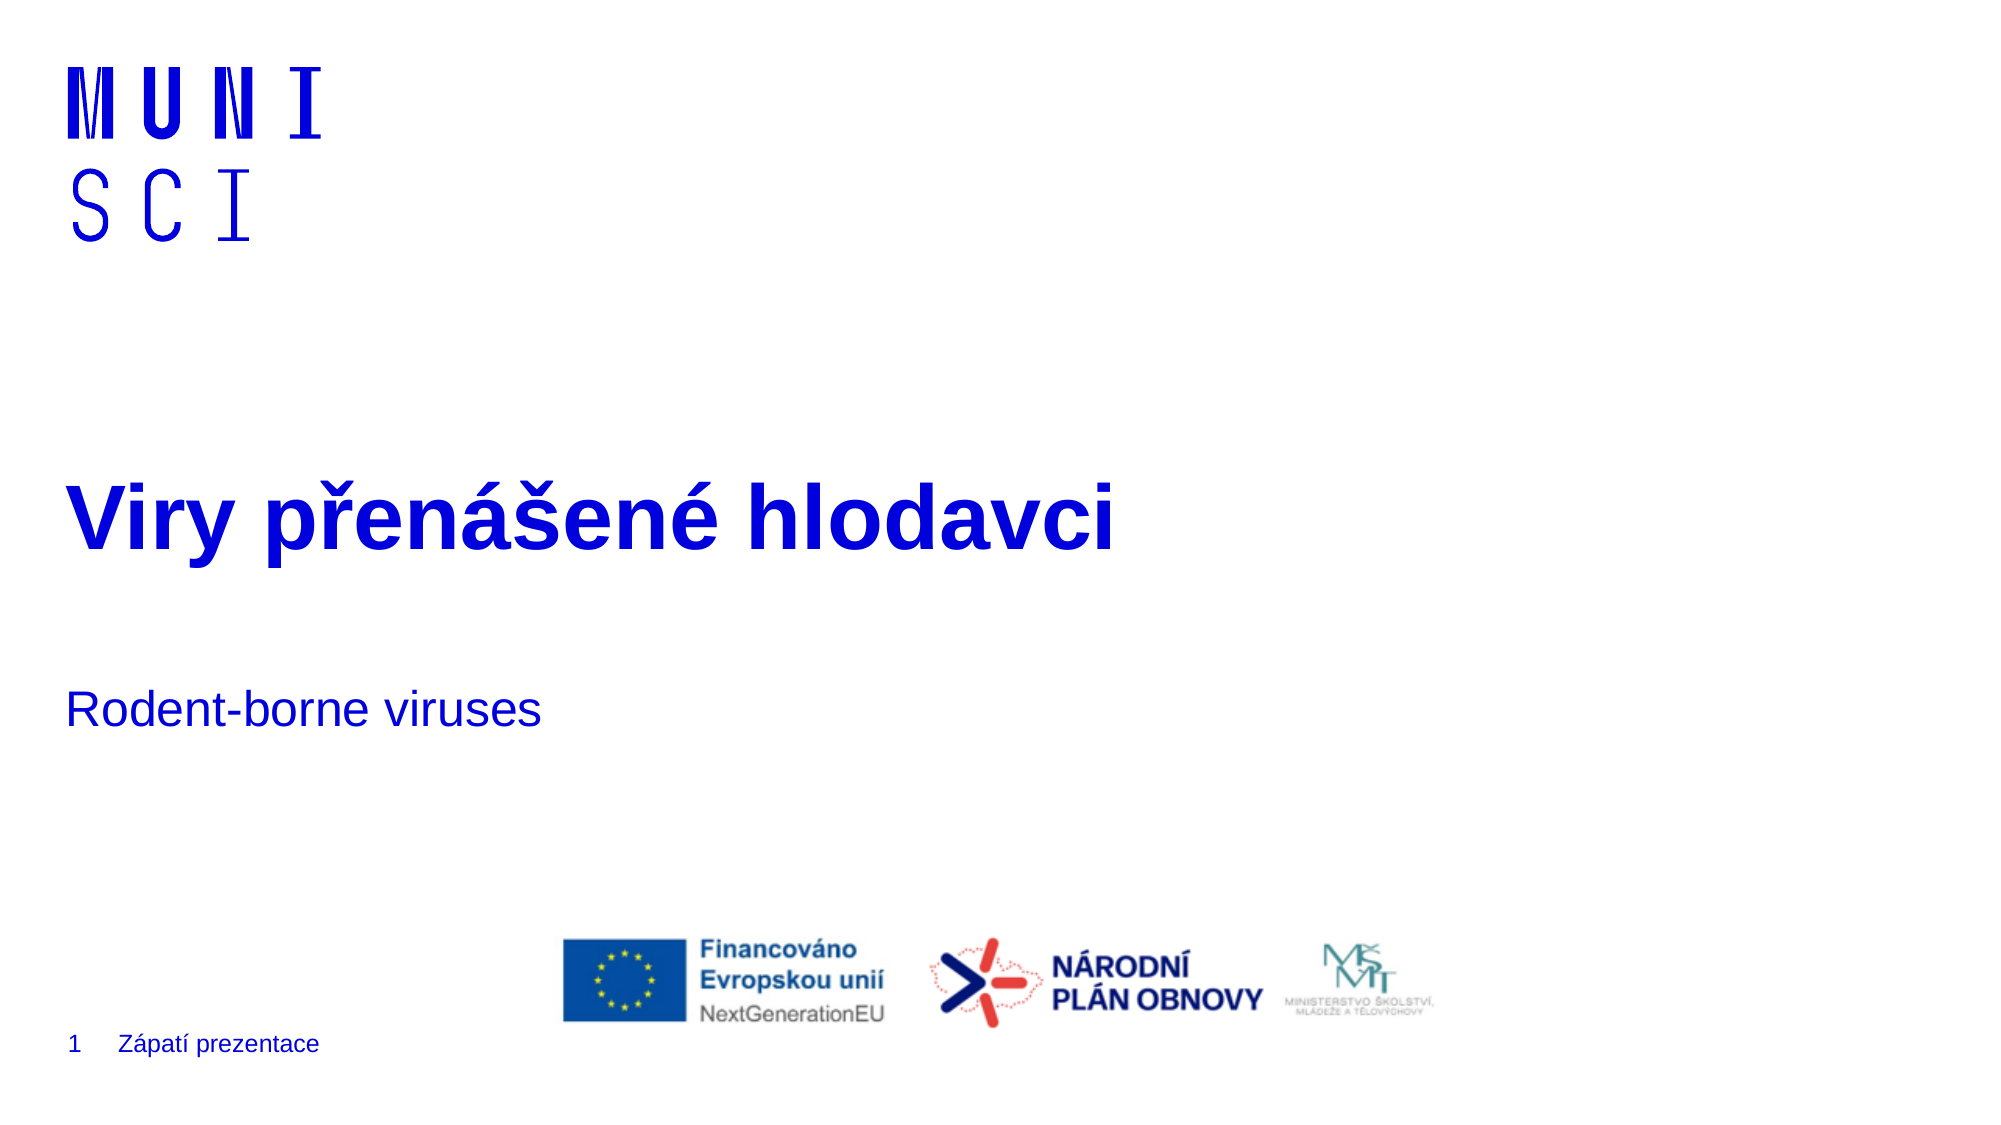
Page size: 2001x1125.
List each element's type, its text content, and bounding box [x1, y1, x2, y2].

slide_number 1 [67, 1021, 110, 1063]
footer Zápatí prezentace [118, 1021, 1418, 1063]
picture [548, 922, 1455, 1043]
title Viry přenášené hlodavci [65, 475, 1930, 667]
subtitle Rodent-borne viruses [65, 667, 1930, 783]
